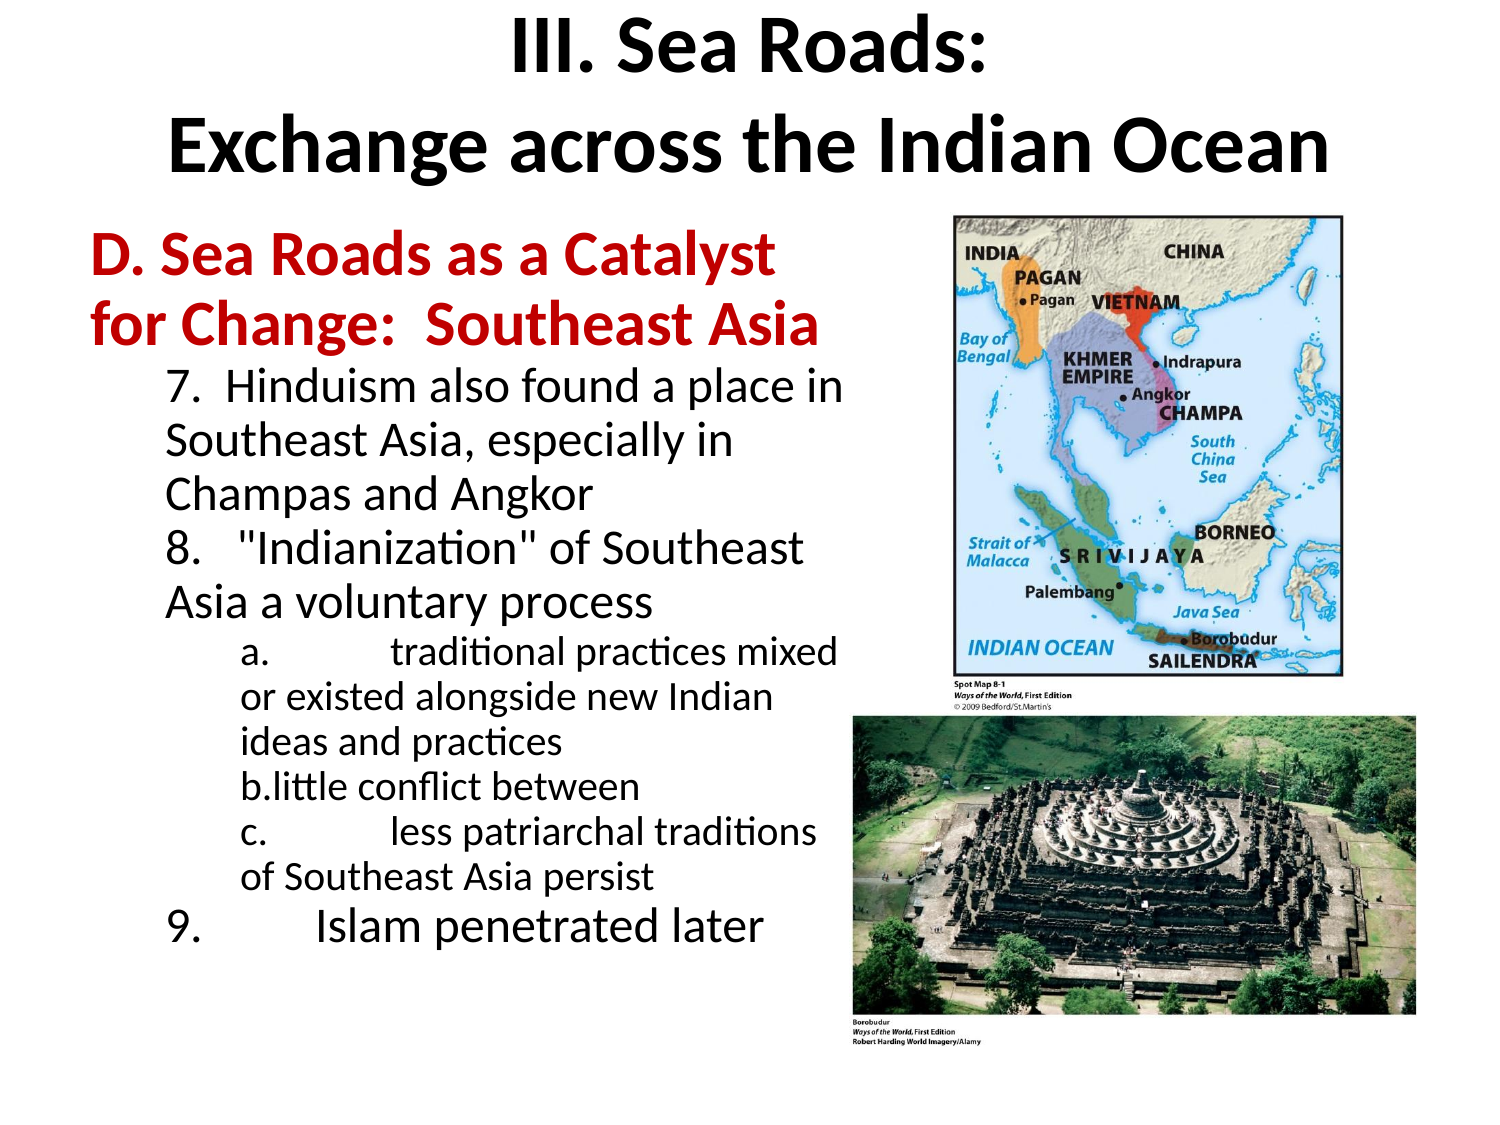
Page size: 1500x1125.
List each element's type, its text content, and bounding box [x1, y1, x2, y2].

title III. Sea Roads: Exchange across the Indian Ocean [75, 45, 1425, 233]
picture [849, 212, 1420, 1048]
list D. Sea Roads as a Catalyst for Change: Southeast Asia 7. Hinduism also found a place in Southeast Asia, especially in Champas and Angkor 8. "Indianization" of Southeast Asia a voluntary process a. traditional practices mixed or existed alongside new Indian ideas and practices b.little conflict between c. less patriarchal traditions of Southeast Asia persist 9. Islam penetrated later [75, 212, 863, 1125]
